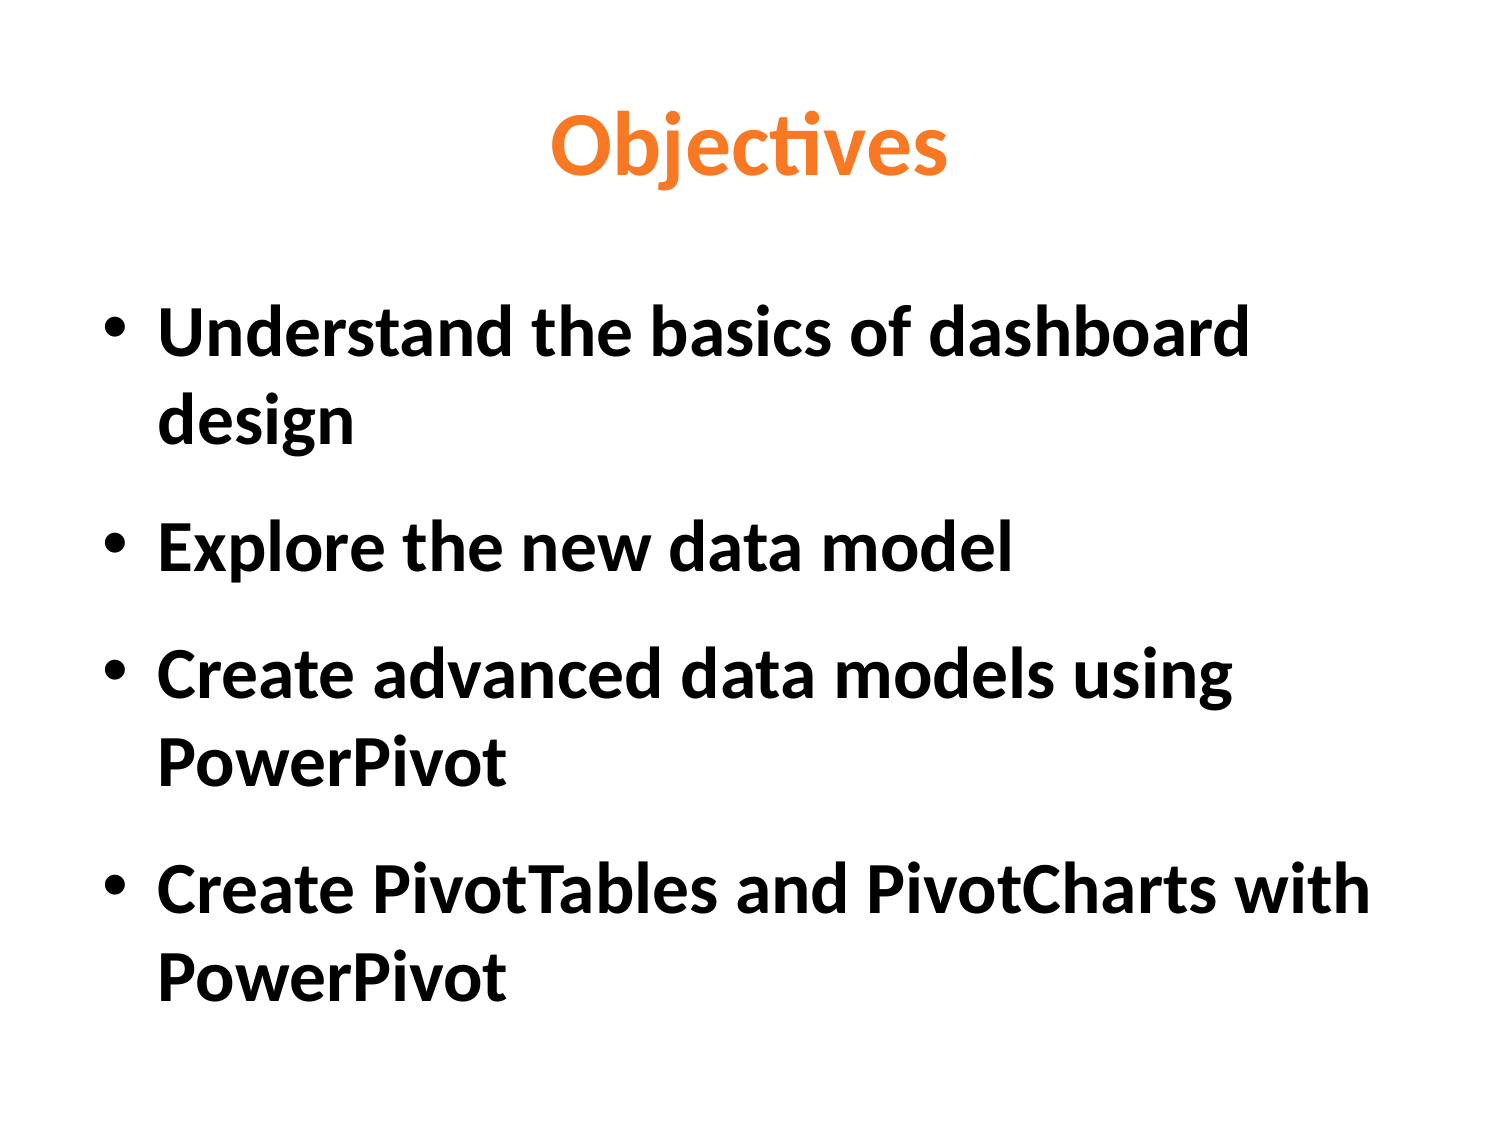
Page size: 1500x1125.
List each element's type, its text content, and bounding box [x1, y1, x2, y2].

title Objectives [75, 45, 1425, 233]
list Understand the basics of dashboard design Explore the new data model Create advanced data models using PowerPivot Create PivotTables and PivotCharts with PowerPivot [87, 275, 1413, 1025]
